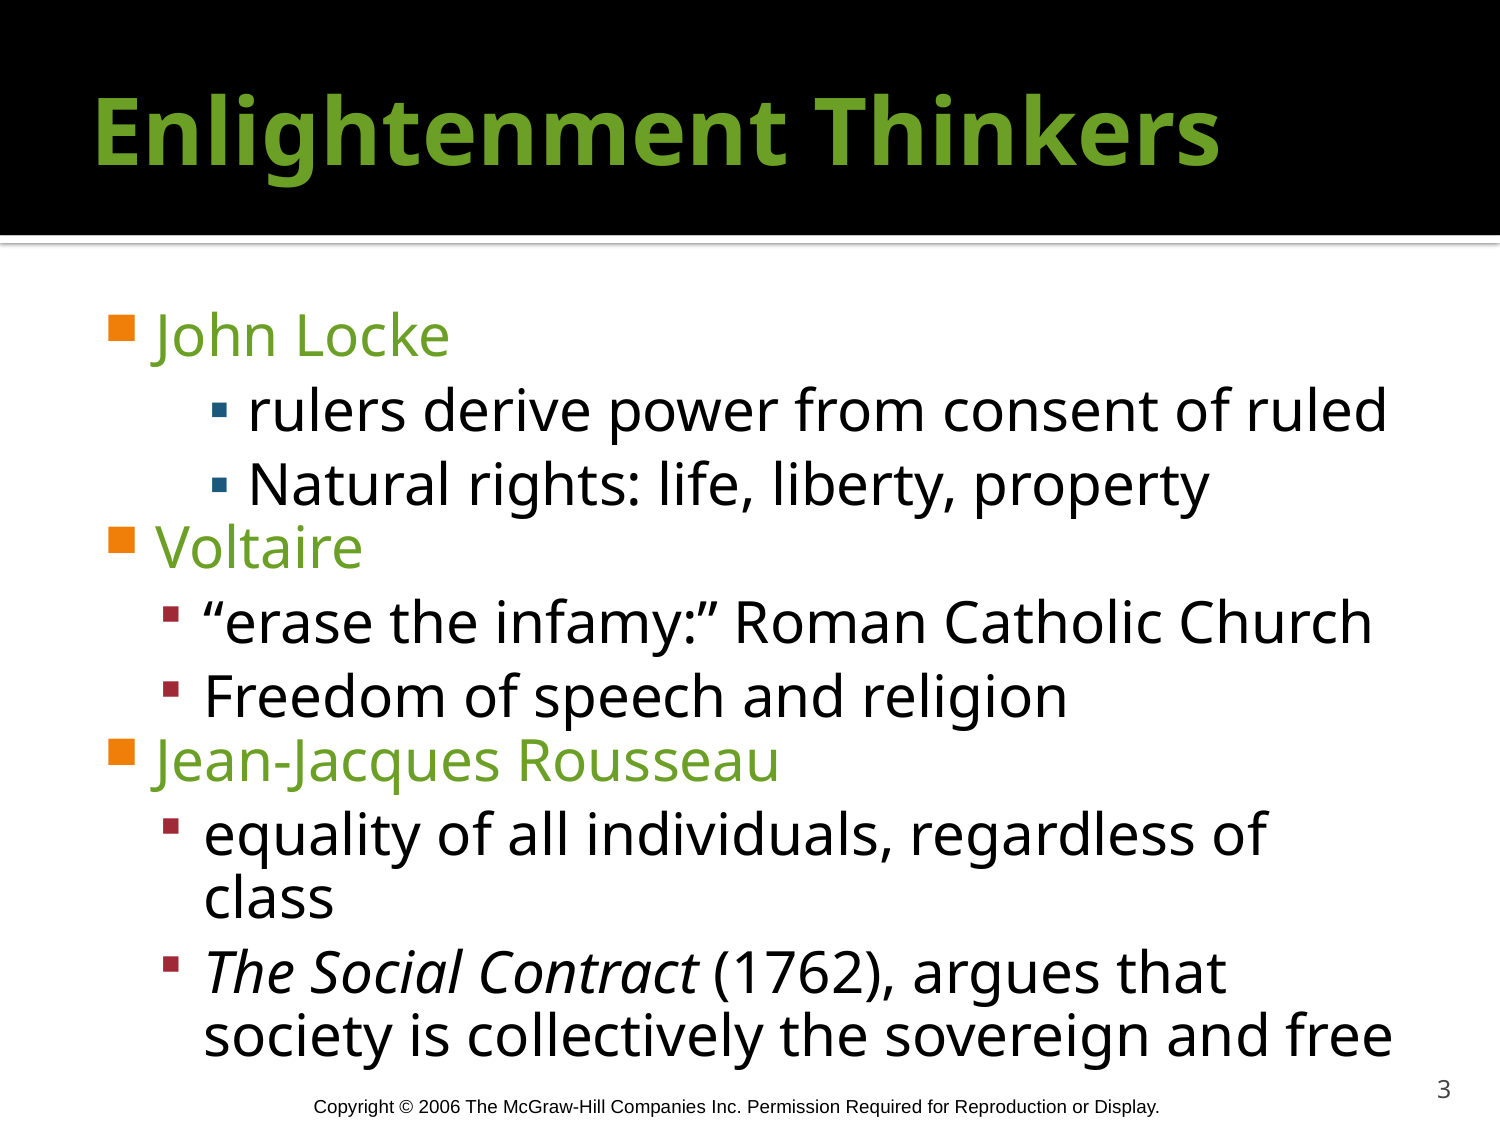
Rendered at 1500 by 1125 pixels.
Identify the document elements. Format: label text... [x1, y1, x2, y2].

title Enlightenment Thinkers [75, 25, 1425, 231]
list John Locke rulers derive power from consent of ruled Natural rights: life, liberty, property Voltaire “erase the infamy:” Roman Catholic Church Freedom of speech and religion Jean-Jacques Rousseau equality of all individuals, regardless of class The Social Contract (1762), argues that society is collectively the sovereign and free [74, 290, 1426, 1051]
slide_number 3 [1345, 1062, 1467, 1108]
